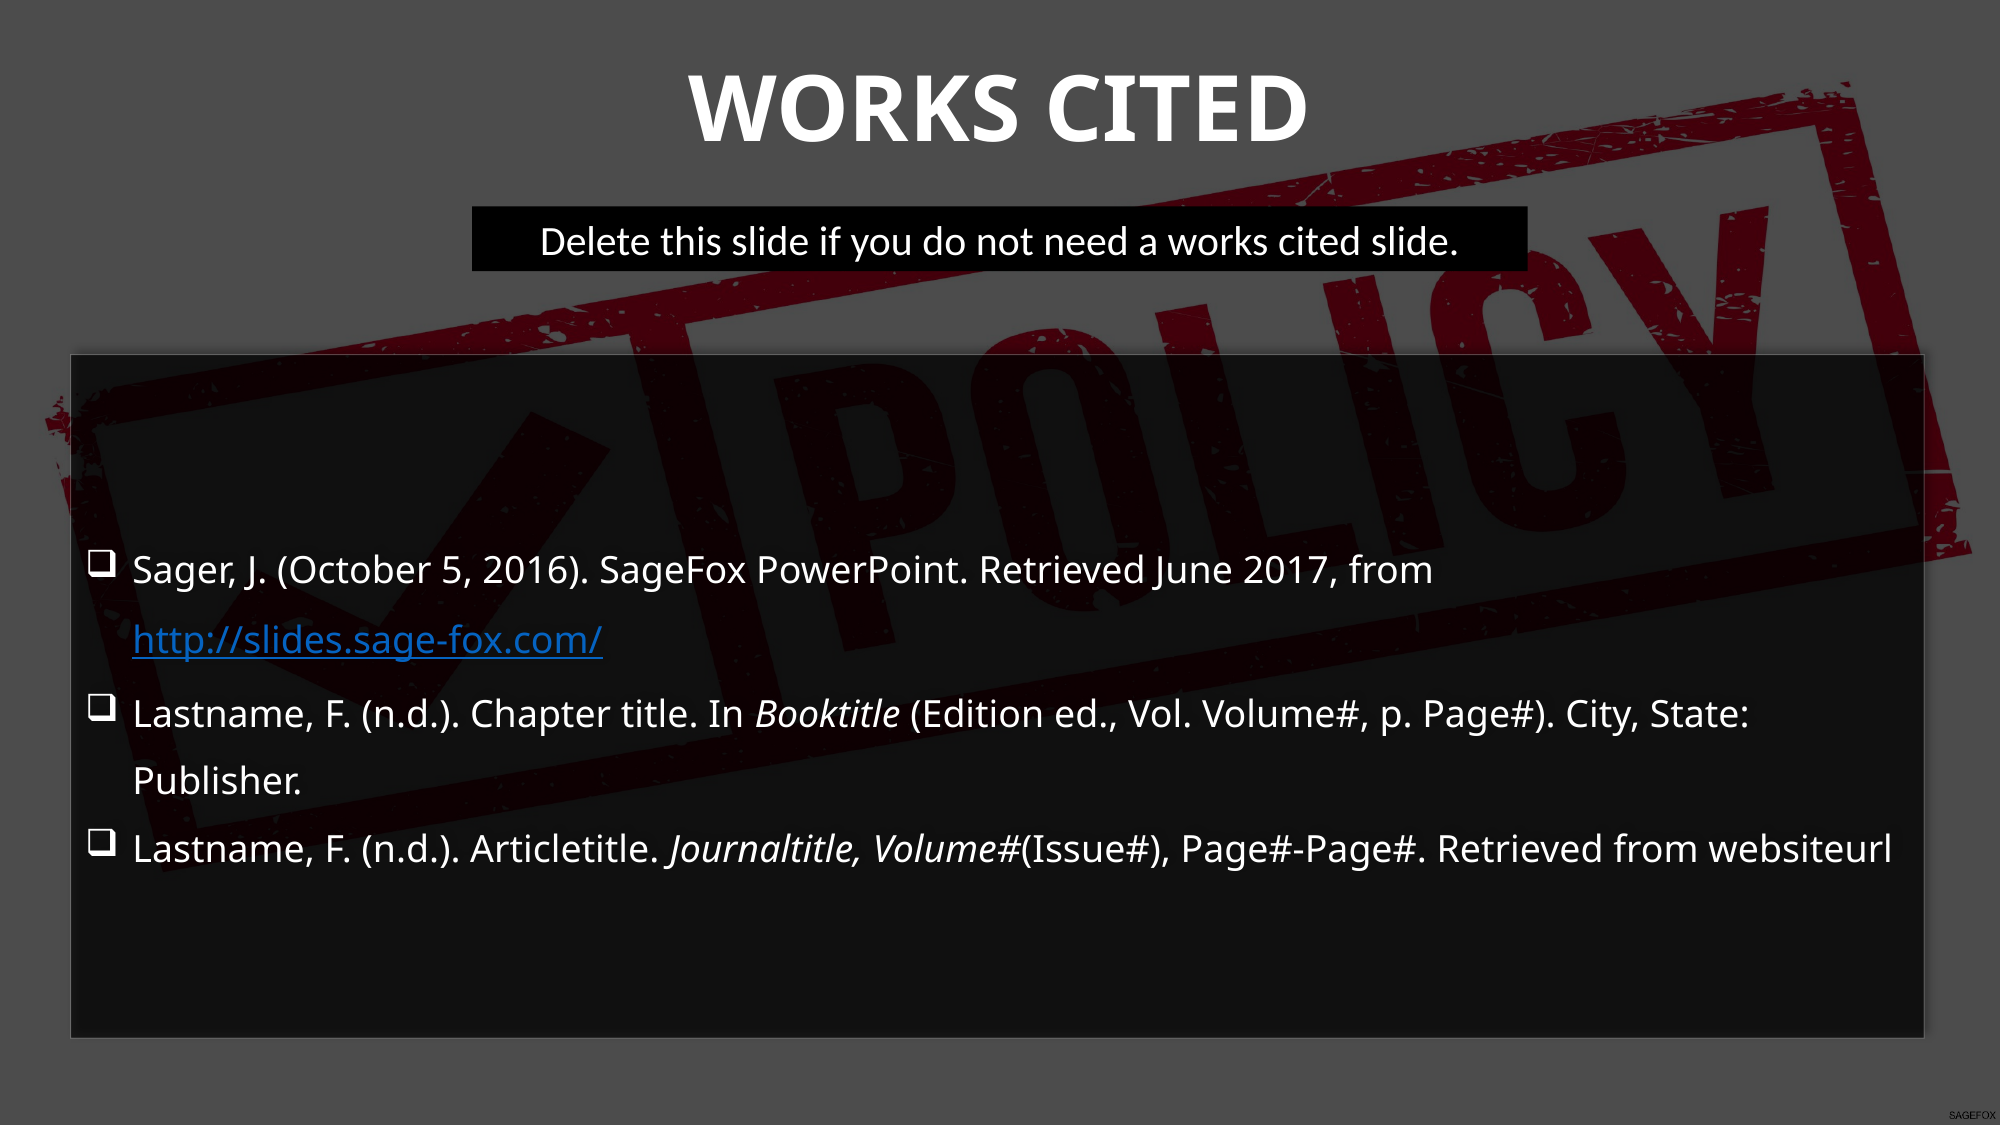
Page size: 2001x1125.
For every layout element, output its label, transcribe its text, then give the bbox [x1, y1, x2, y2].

picture [0, 0, 2001, 1125]
text_box Sager, J. (October 5, 2016). SageFox PowerPoint. Retrieved June 2017, from http://slides.sage-fox.com/ Lastname, F. (n.d.). Chapter title. In Booktitle (Edition ed., Vol. Volume#, p. Page#). City, State: Publisher. Lastname, F. (n.d.). Articletitle. Journaltitle, Volume#(Issue#), Page#-Page#. Retrieved from websiteurl [70, 354, 1925, 1039]
text_box Delete this slide if you do not need a works cited slide. [472, 206, 1528, 272]
text_box WORKS CITED [548, 42, 1452, 167]
